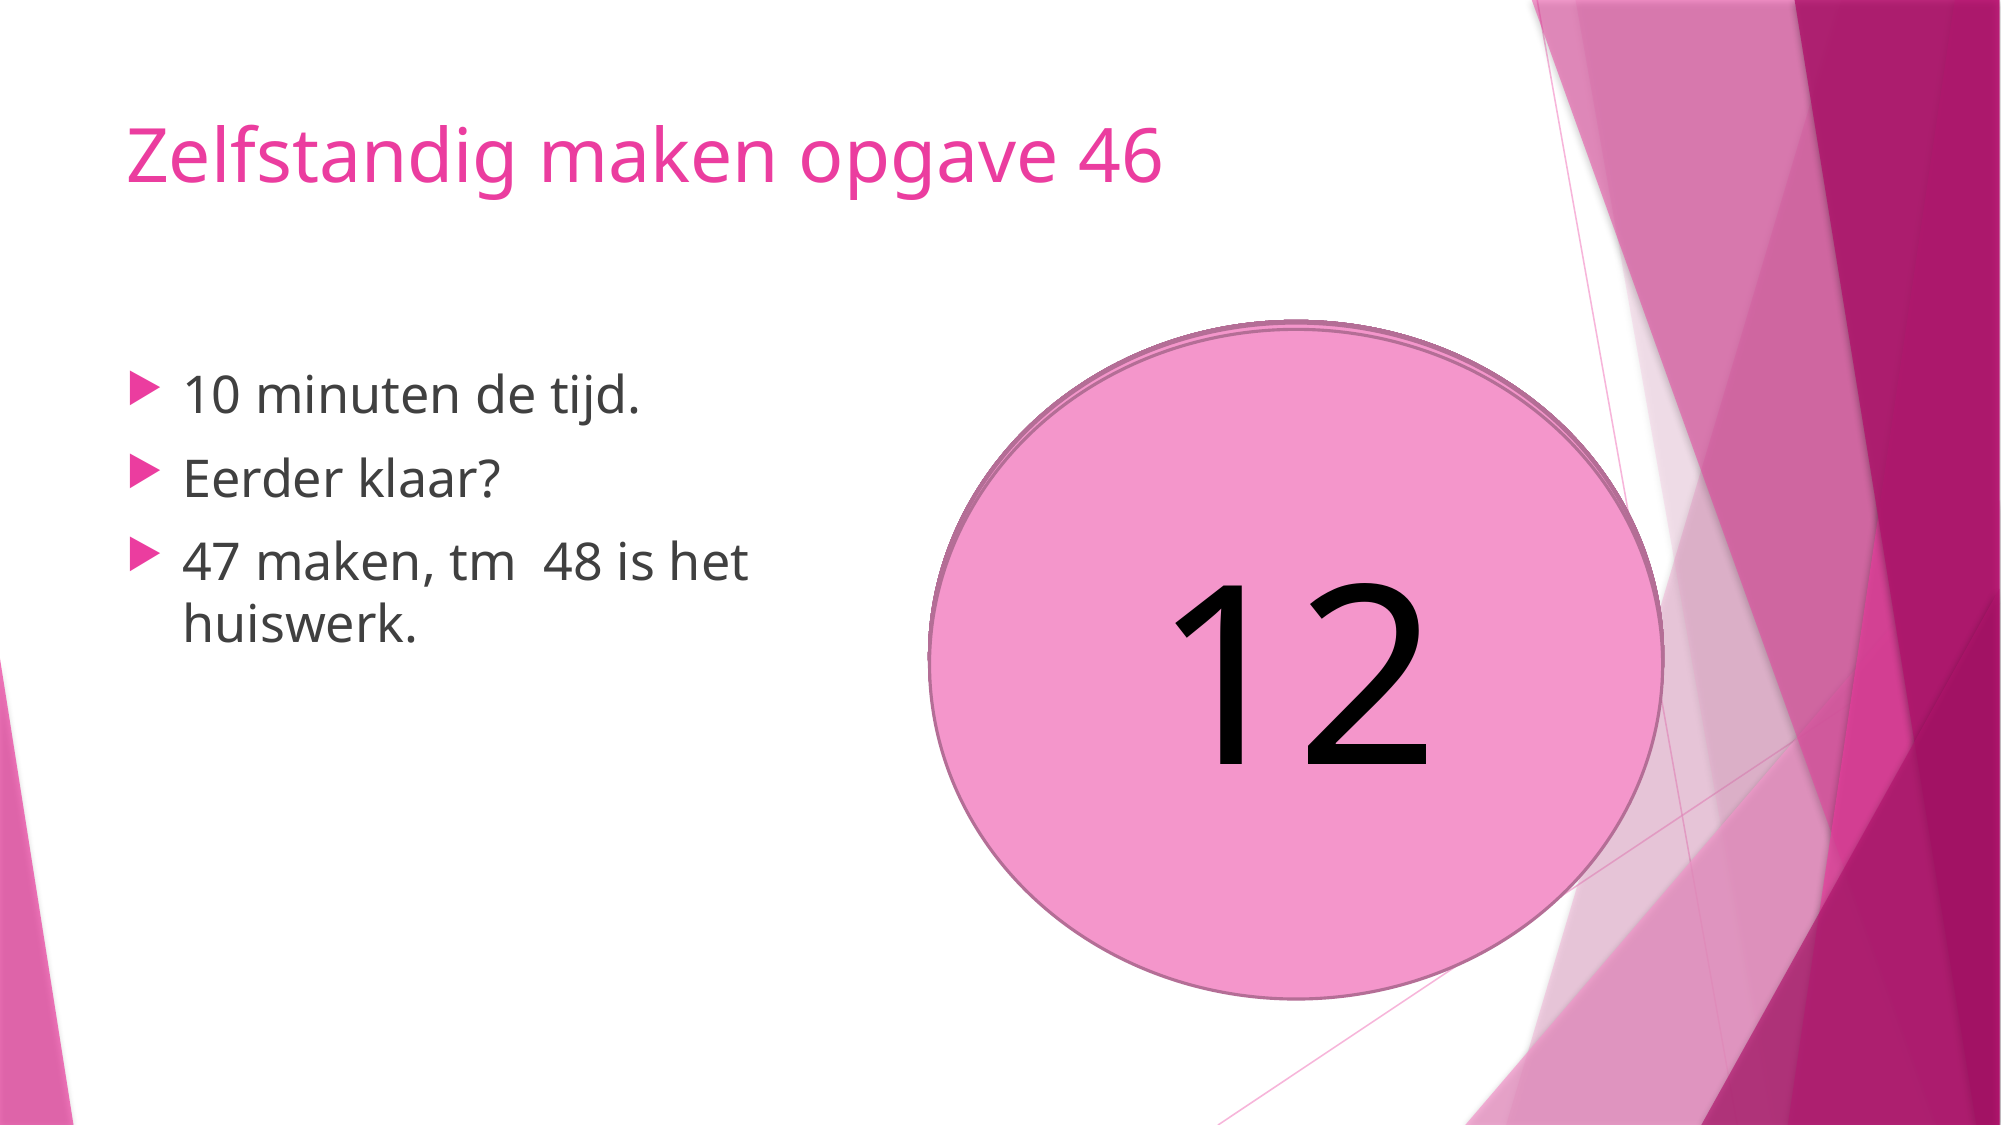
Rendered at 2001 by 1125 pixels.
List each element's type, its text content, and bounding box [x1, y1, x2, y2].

text_box 11 [930, 321, 1662, 621]
list 10 minuten de tijd. Eerder klaar? 47 maken, tm 48 is het huiswerk. [111, 354, 831, 962]
title Zelfstandig maken opgave 46 [111, 99, 1522, 317]
text_box 12 [927, 327, 1665, 1001]
